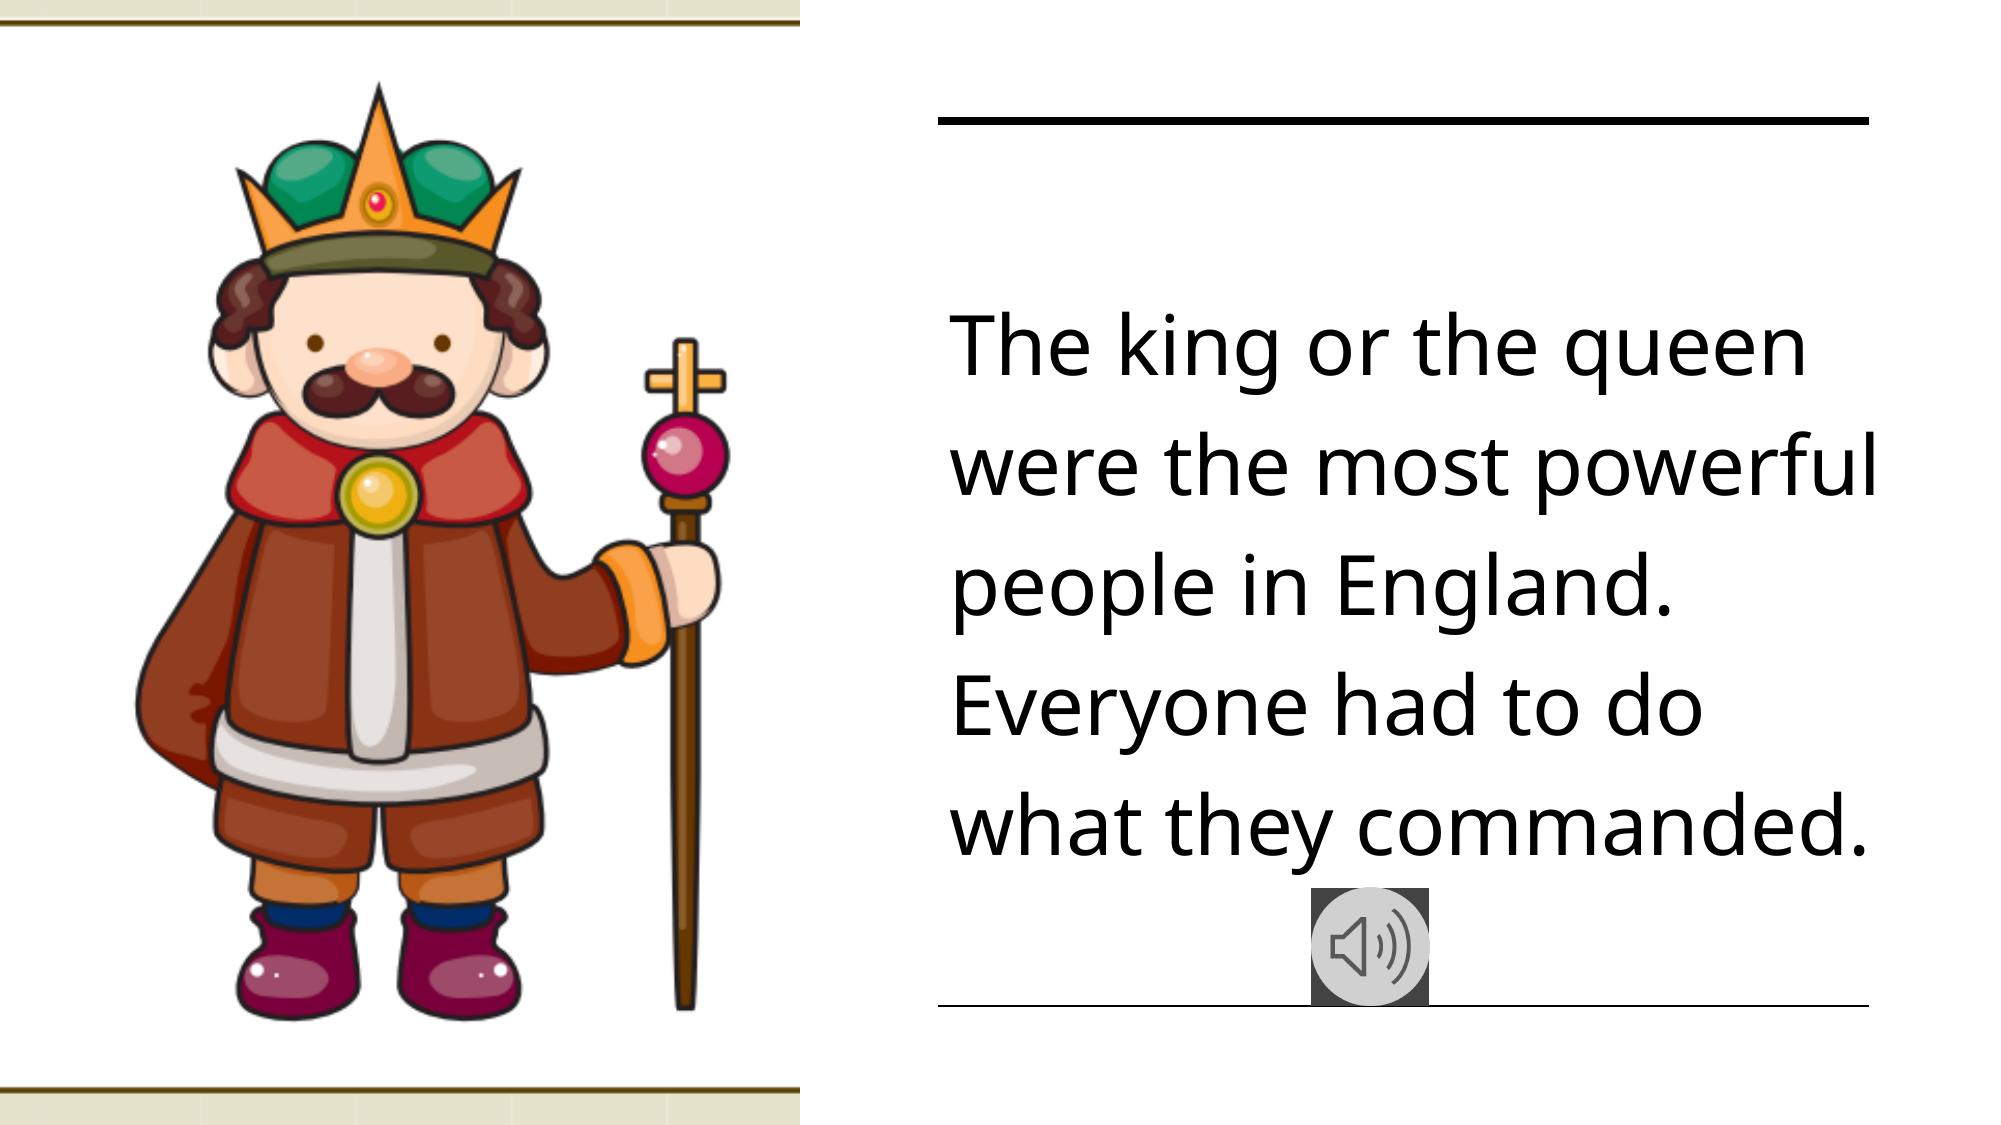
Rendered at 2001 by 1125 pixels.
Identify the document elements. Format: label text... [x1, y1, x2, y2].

picture [0, 0, 800, 1125]
text_box The king or the queen were the most powerful people in England. Everyone had to do what they commanded. [934, 265, 1920, 885]
picture [1310, 886, 1431, 1007]
text_box [800, 0, 2000, 1125]
